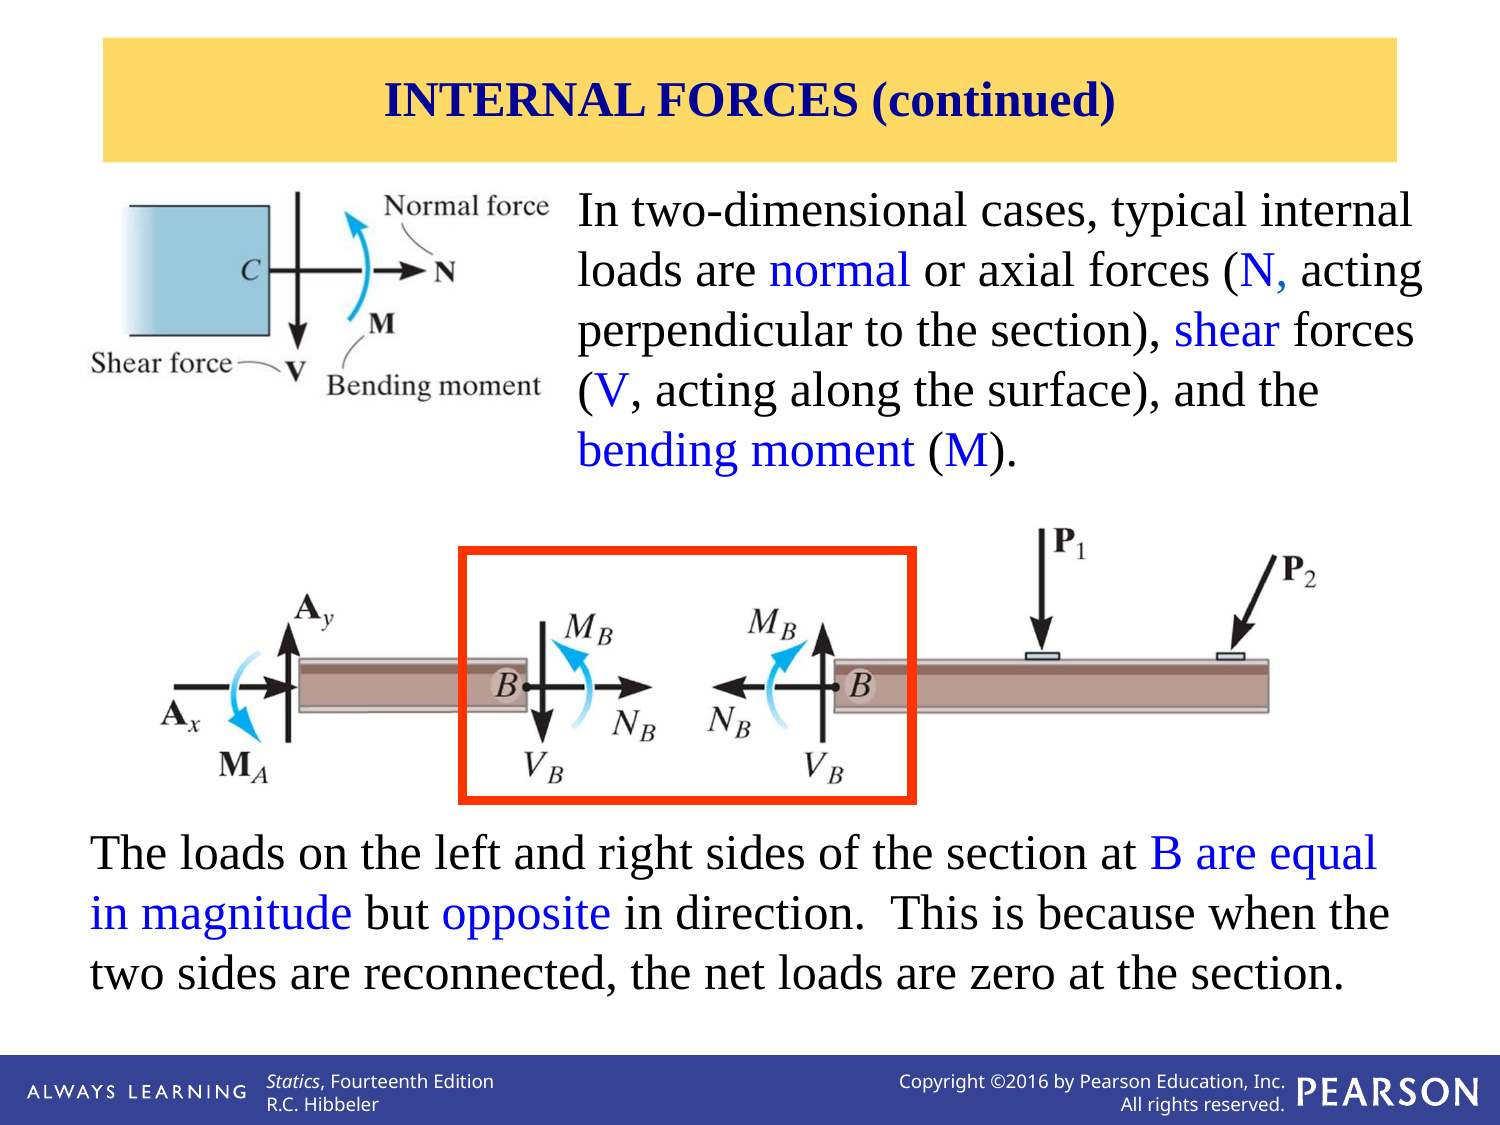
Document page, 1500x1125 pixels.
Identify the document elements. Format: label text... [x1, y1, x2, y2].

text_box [74, 512, 1413, 1010]
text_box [87, 169, 1448, 488]
title INTERNAL FORCES (continued) [103, 37, 1397, 163]
